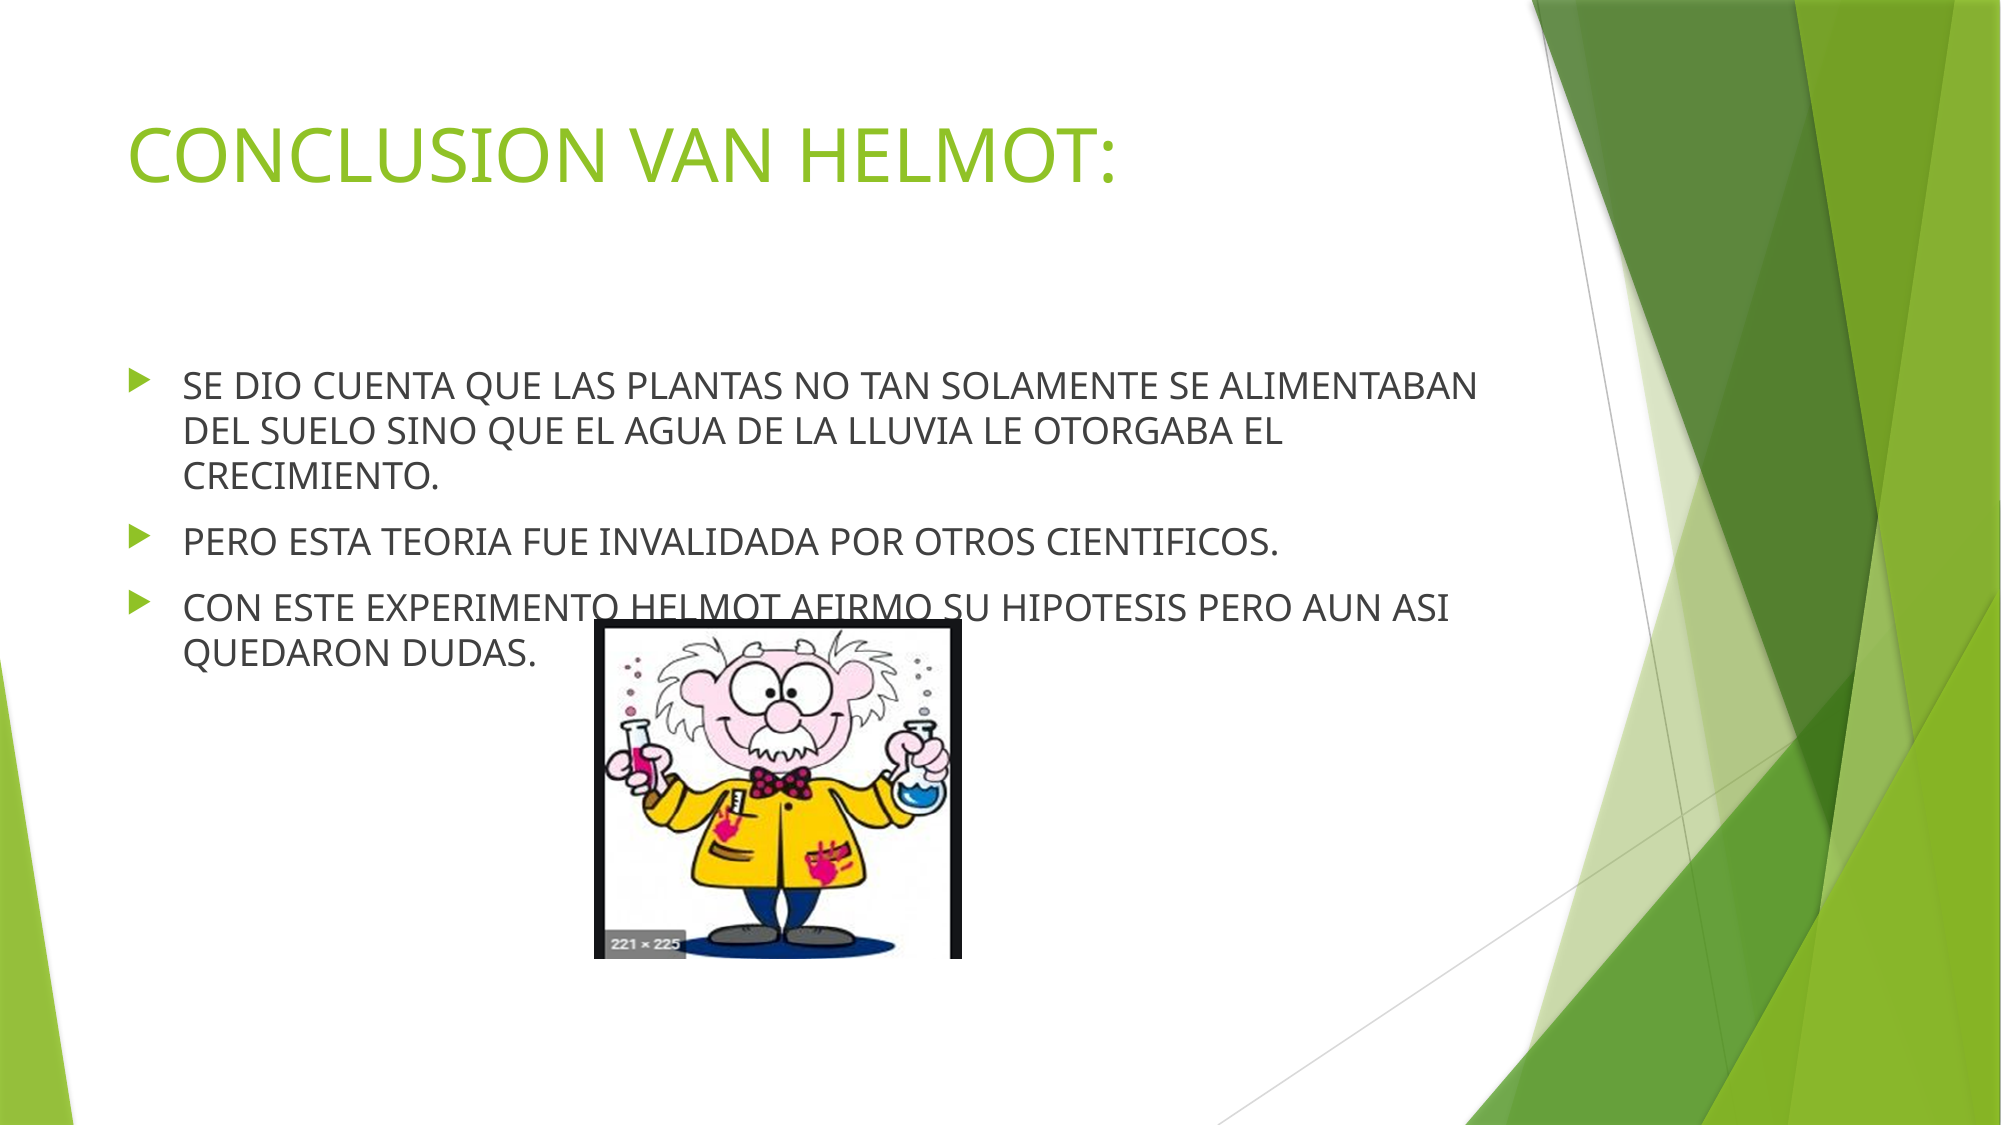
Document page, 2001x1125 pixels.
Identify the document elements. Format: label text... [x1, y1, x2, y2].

list SE DIO CUENTA QUE LAS PLANTAS NO TAN SOLAMENTE SE ALIMENTABAN DEL SUELO SINO QUE EL AGUA DE LA LLUVIA LE OTORGABA EL CRECIMIENTO. PERO ESTA TEORIA FUE INVALIDADA POR OTROS CIENTIFICOS. CON ESTE EXPERIMENTO HELMOT AFIRMO SU HIPOTESIS PERO AUN ASI QUEDARON DUDAS. [111, 354, 1522, 992]
title CONCLUSION VAN HELMOT: [111, 99, 1522, 317]
picture [594, 619, 963, 960]
